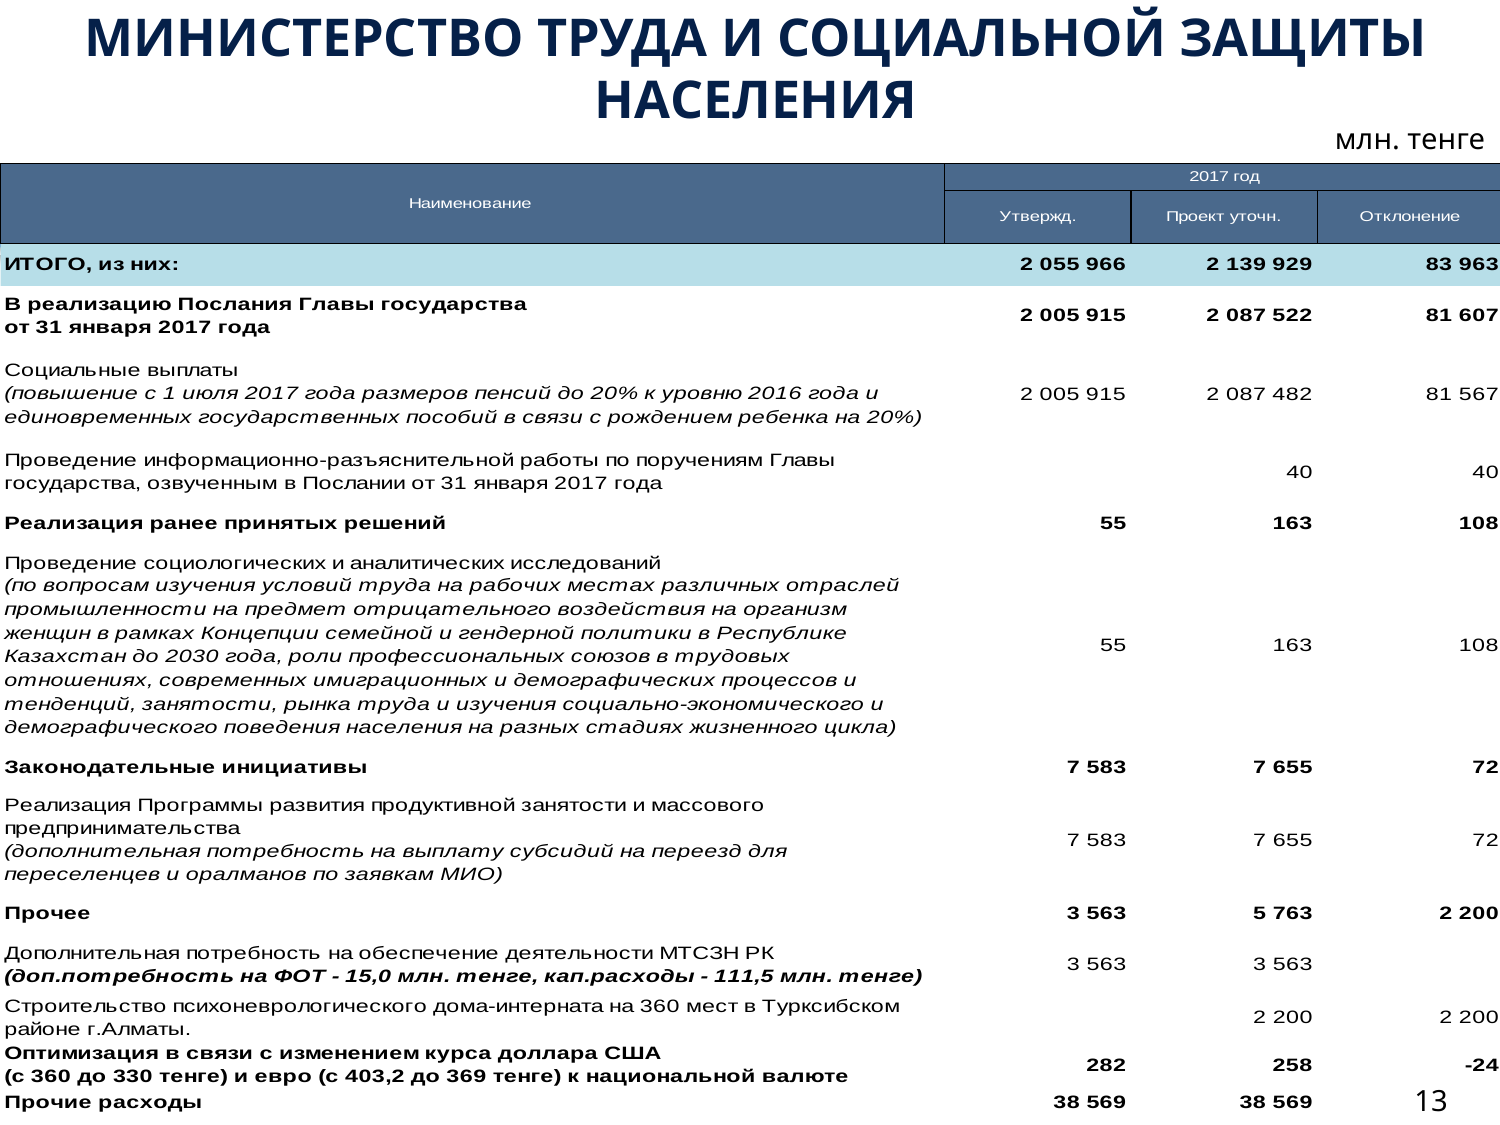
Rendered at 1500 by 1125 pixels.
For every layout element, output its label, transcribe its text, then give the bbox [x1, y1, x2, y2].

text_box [0, 163, 1500, 1118]
title Министерство труда и социальной защиты населения [5, 0, 1500, 134]
text_box млн. тенге [1320, 112, 1500, 163]
